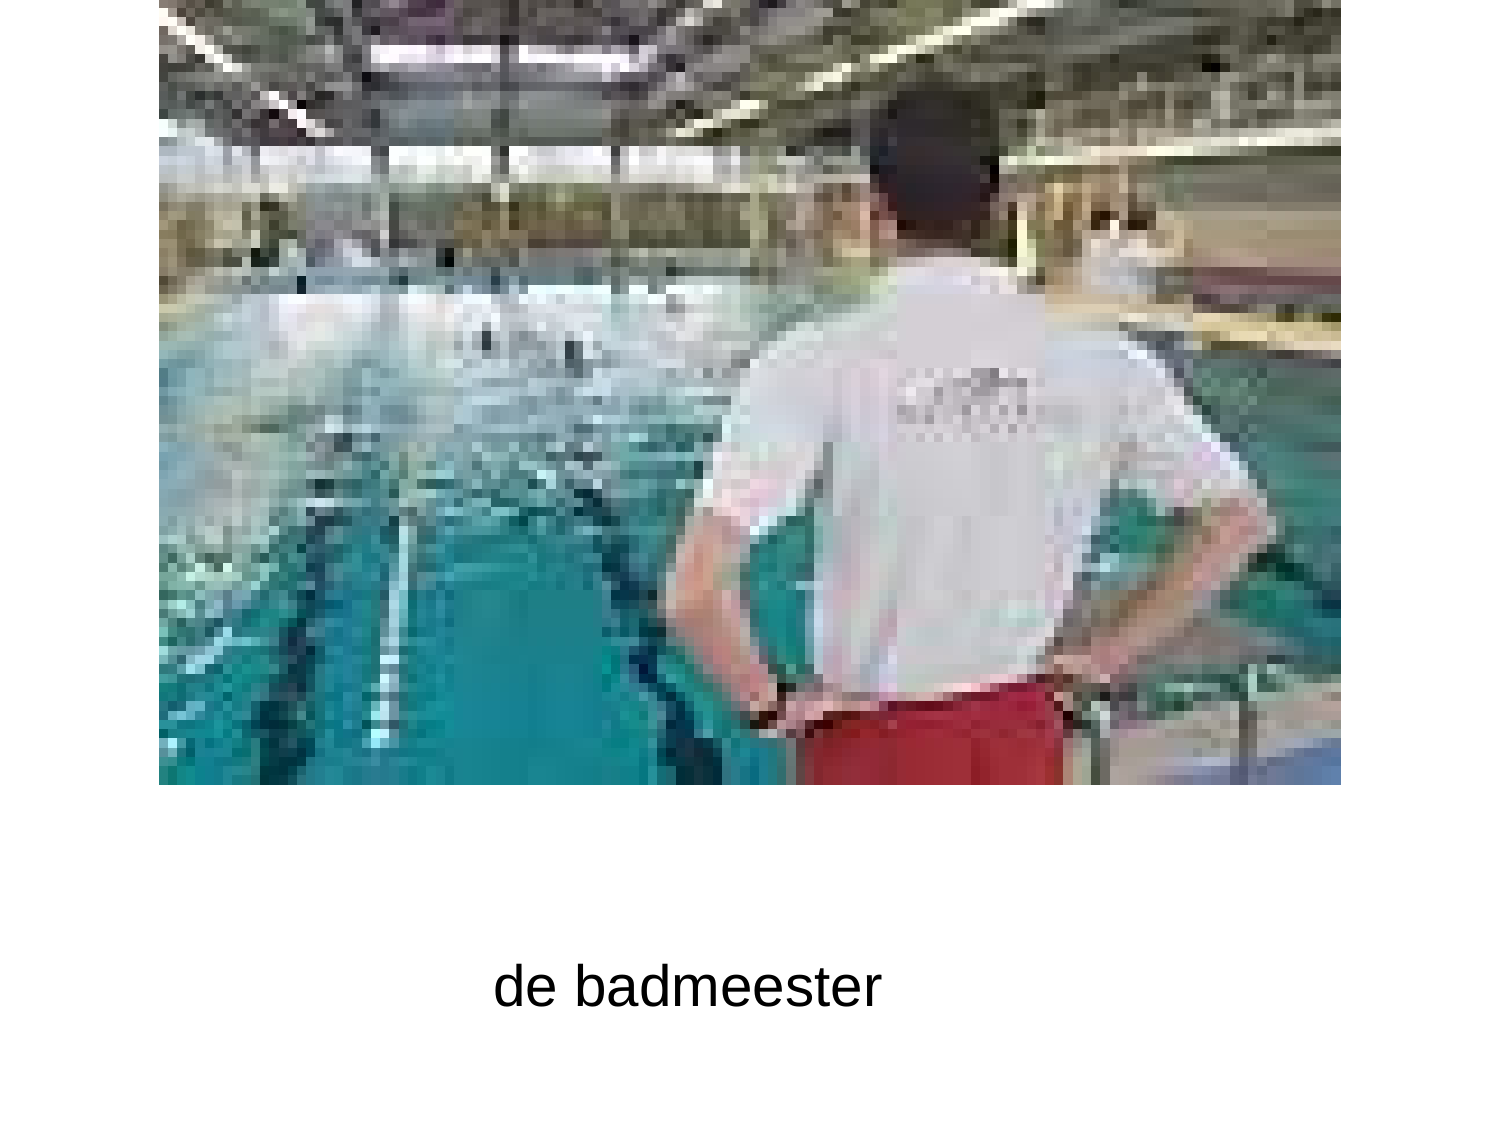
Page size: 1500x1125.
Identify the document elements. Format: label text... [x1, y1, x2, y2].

picture [159, 0, 1341, 785]
list de badmeester [478, 940, 1194, 1090]
